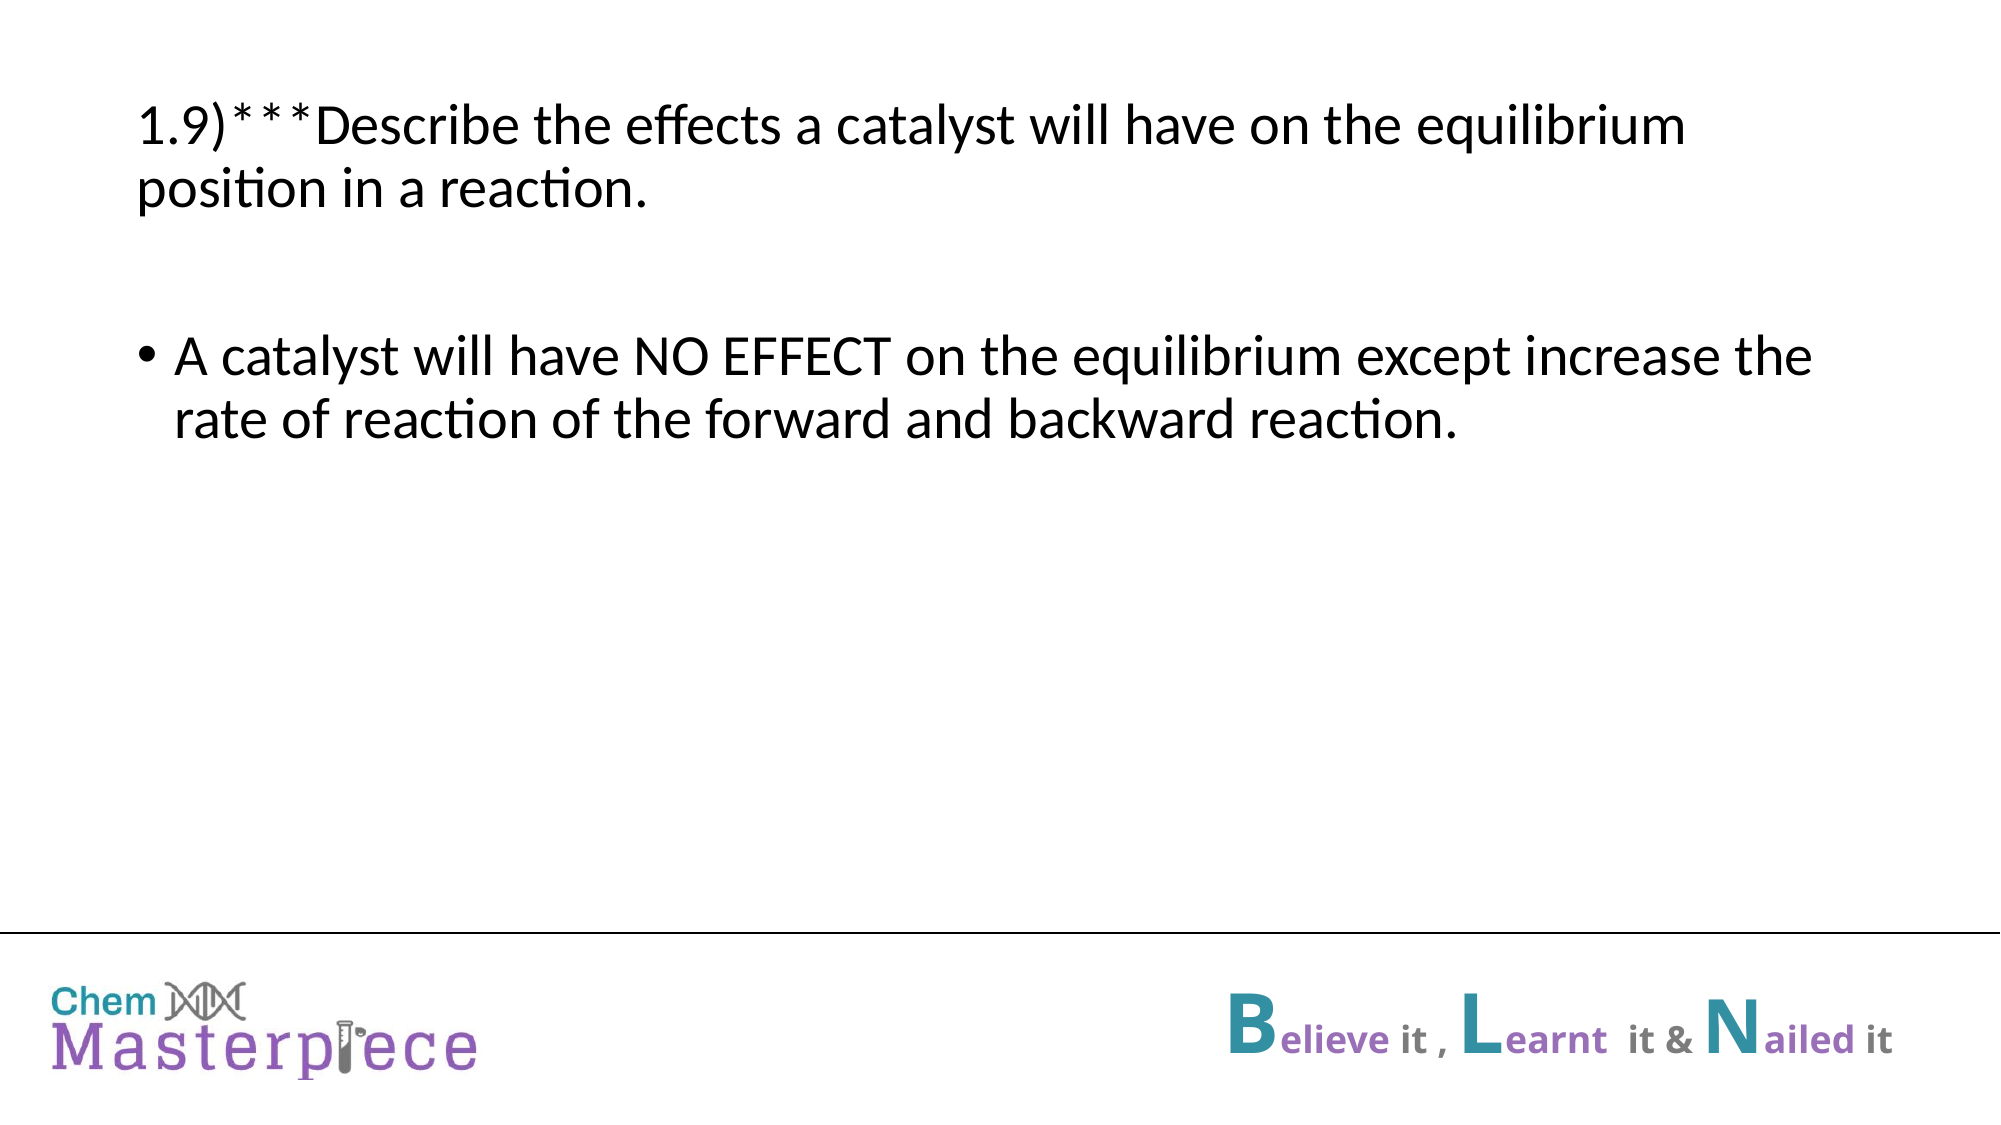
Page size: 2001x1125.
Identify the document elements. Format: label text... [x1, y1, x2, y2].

picture [20, 957, 499, 1080]
text_box Believe it , Learnt it & Nailed it [1209, 963, 1953, 1078]
list 1.9)***Describe the effects a catalyst will have on the equilibrium position in a reaction. A catalyst will have NO EFFECT on the equilibrium except increase the rate of reaction of the forward and backward reaction. [121, 86, 1847, 801]
